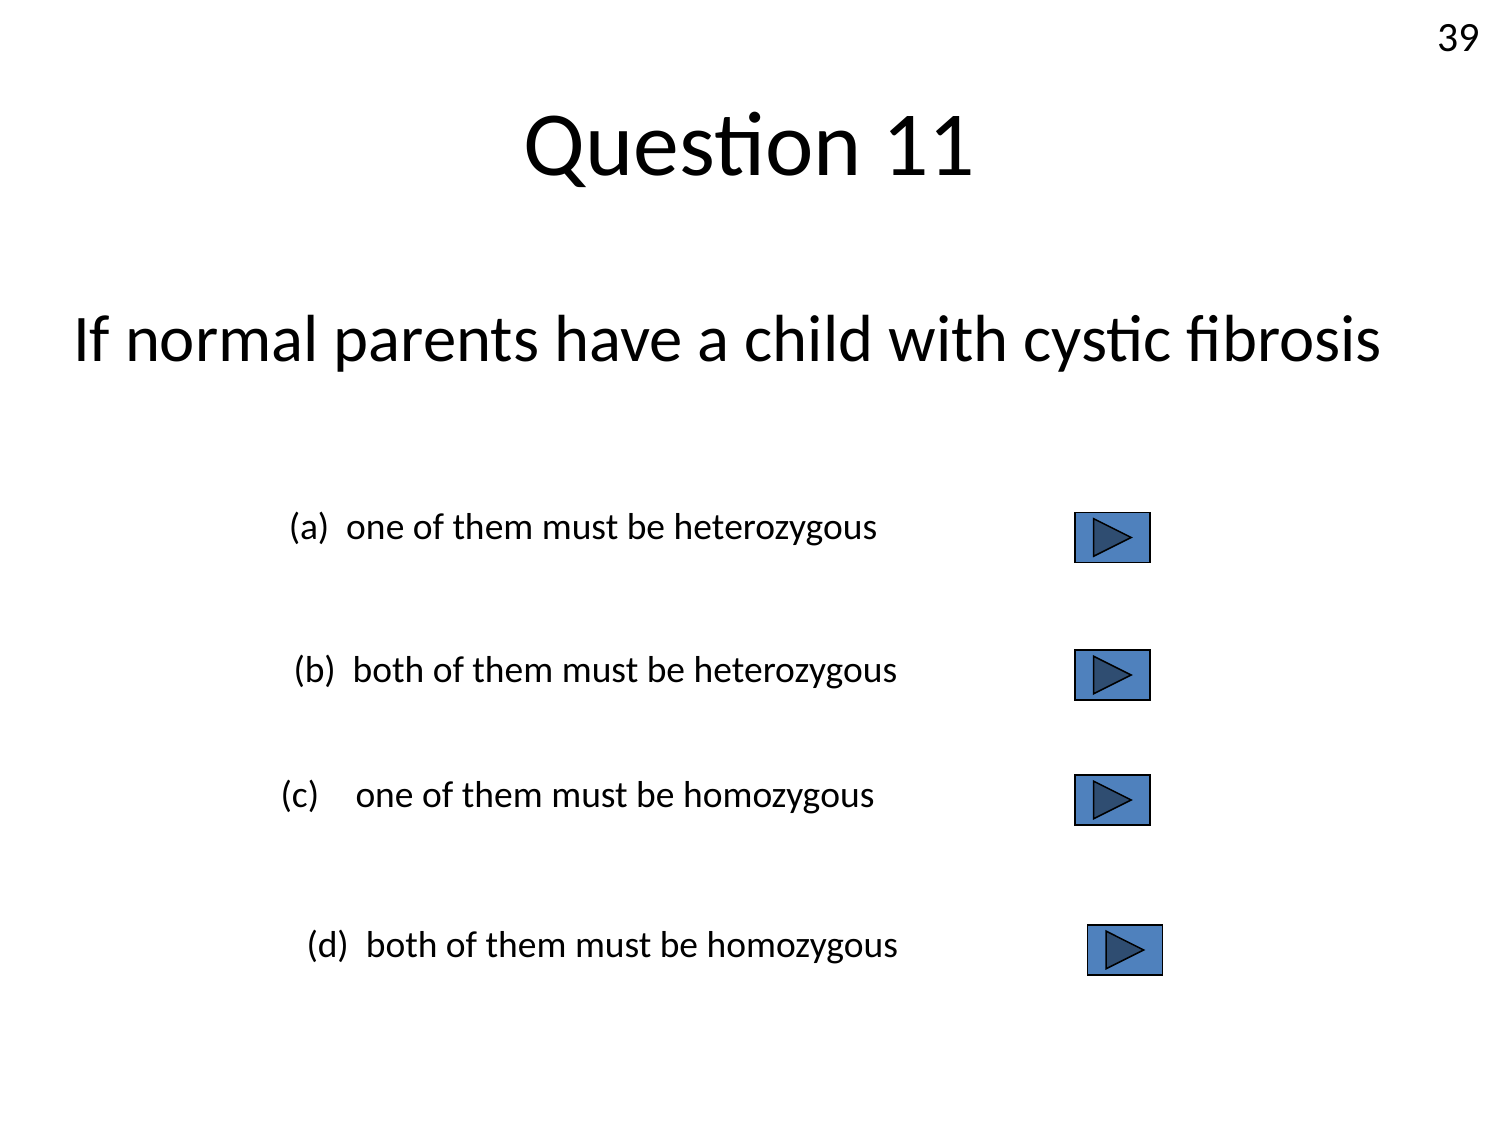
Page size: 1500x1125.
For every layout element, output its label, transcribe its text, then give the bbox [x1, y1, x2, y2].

text_box (d) both of them must be homozygous [291, 912, 914, 973]
text_box one of them must be homozygous [265, 762, 891, 823]
text_box (b) both of them must be heterozygous [278, 637, 913, 698]
text_box If normal parents have a child with cystic fibrosis [58, 287, 1398, 383]
title Question 11 [75, 45, 1425, 233]
text_box (a) one of them must be heterozygous [274, 494, 893, 554]
text_box 39 [1422, 2, 1495, 68]
text_box [1074, 650, 1150, 701]
text_box [1074, 512, 1150, 563]
text_box [1087, 924, 1163, 976]
text_box [1074, 774, 1150, 826]
